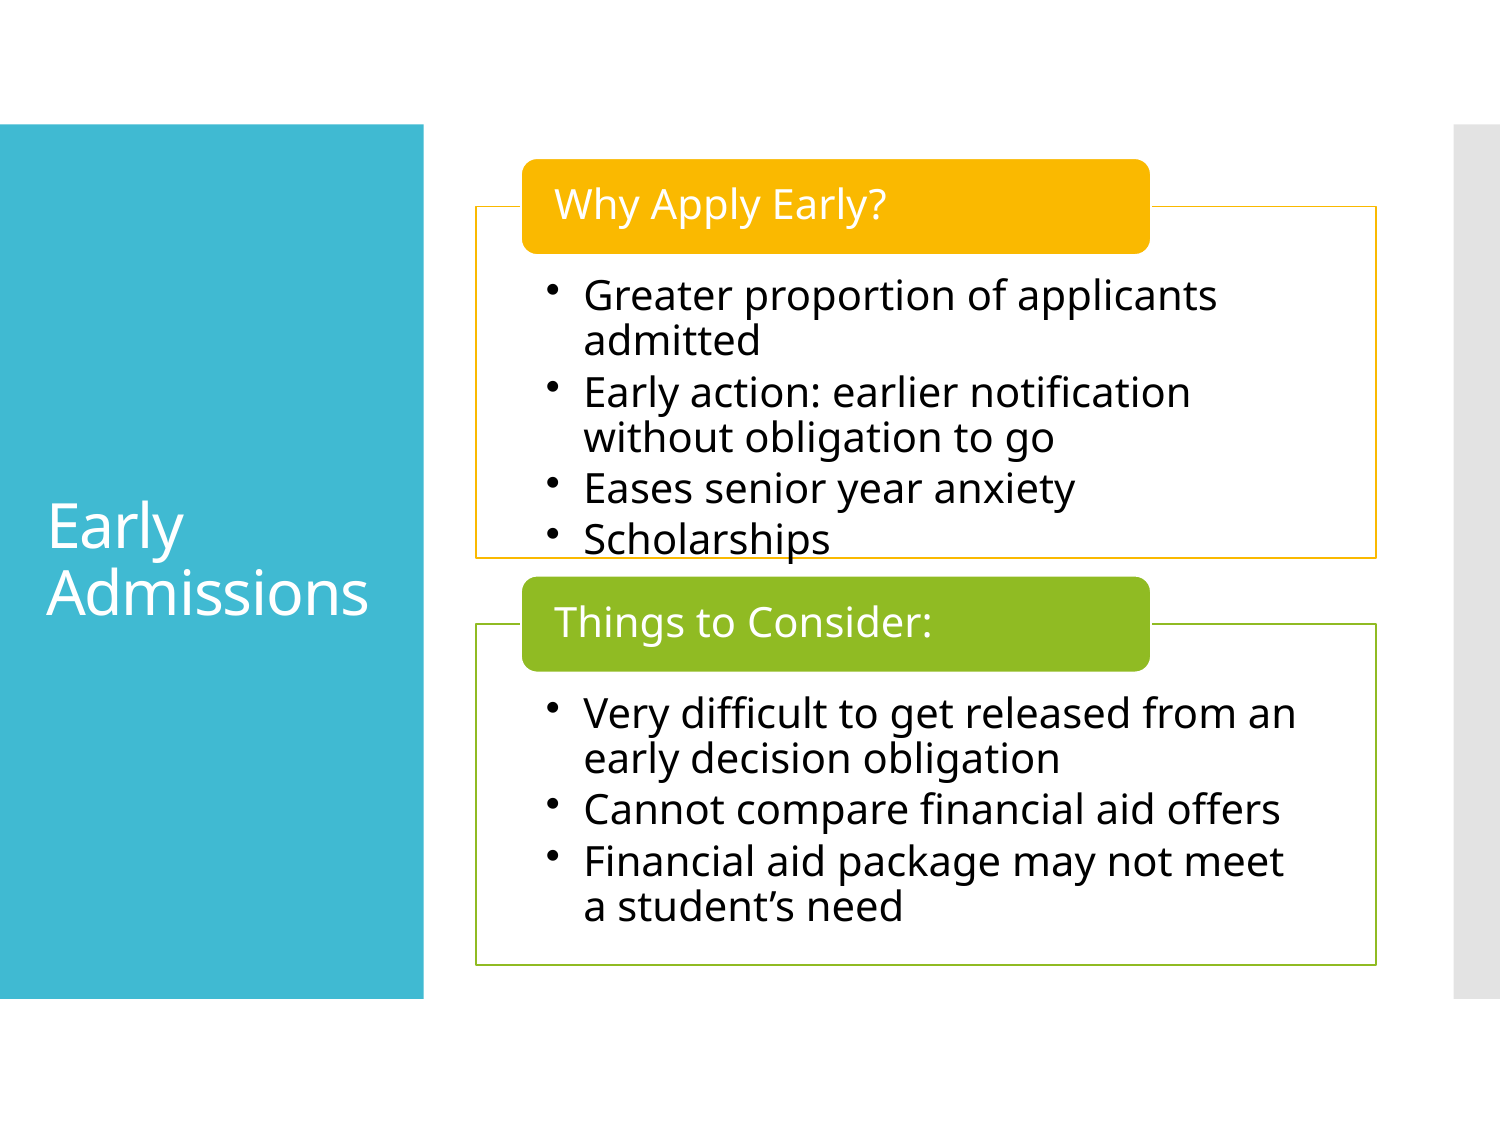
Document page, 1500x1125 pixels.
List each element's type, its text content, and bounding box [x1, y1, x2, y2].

title Early Admissions [31, 184, 394, 940]
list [475, 141, 1377, 982]
